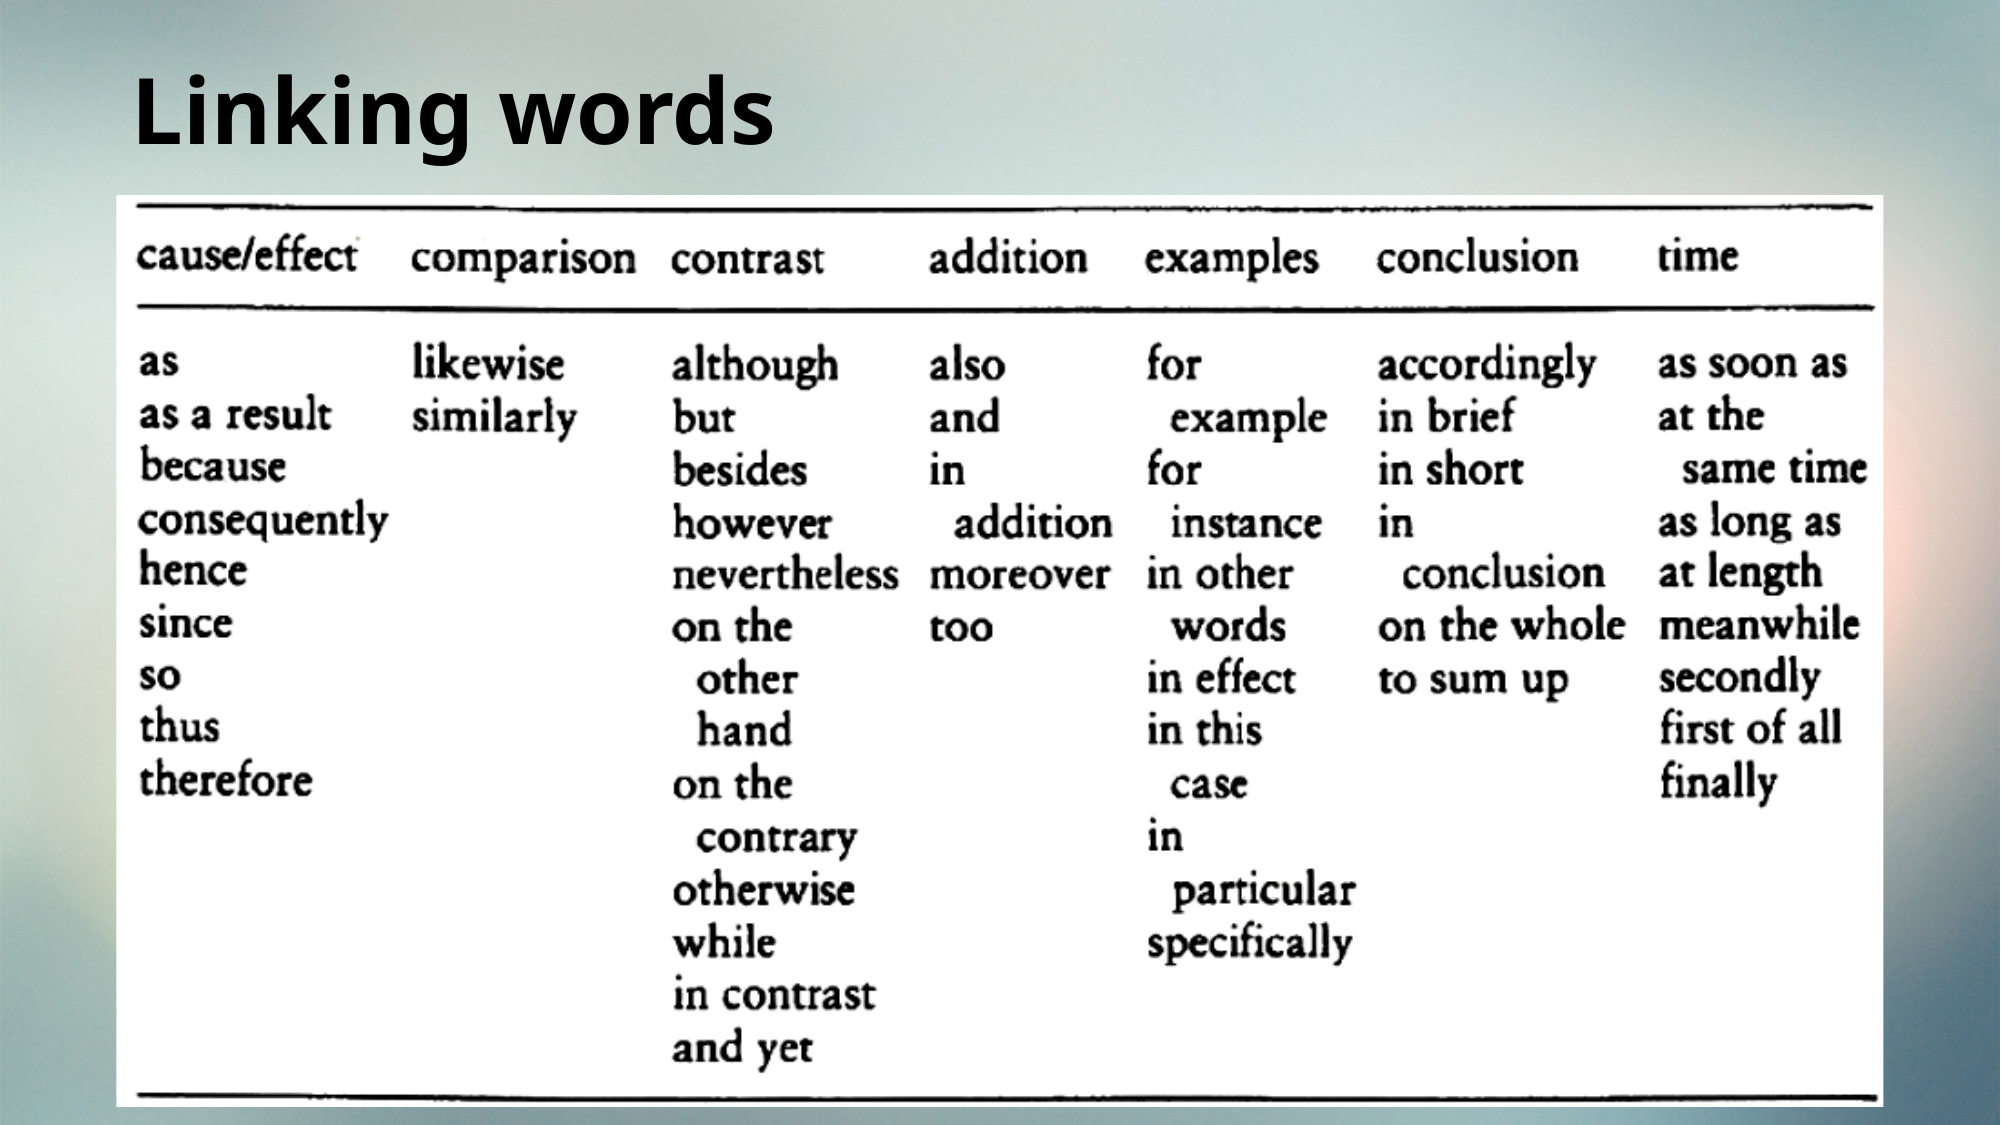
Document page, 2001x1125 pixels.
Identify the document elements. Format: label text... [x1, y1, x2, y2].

picture [0, 0, 2000, 1125]
title Linking words [116, 34, 1842, 195]
